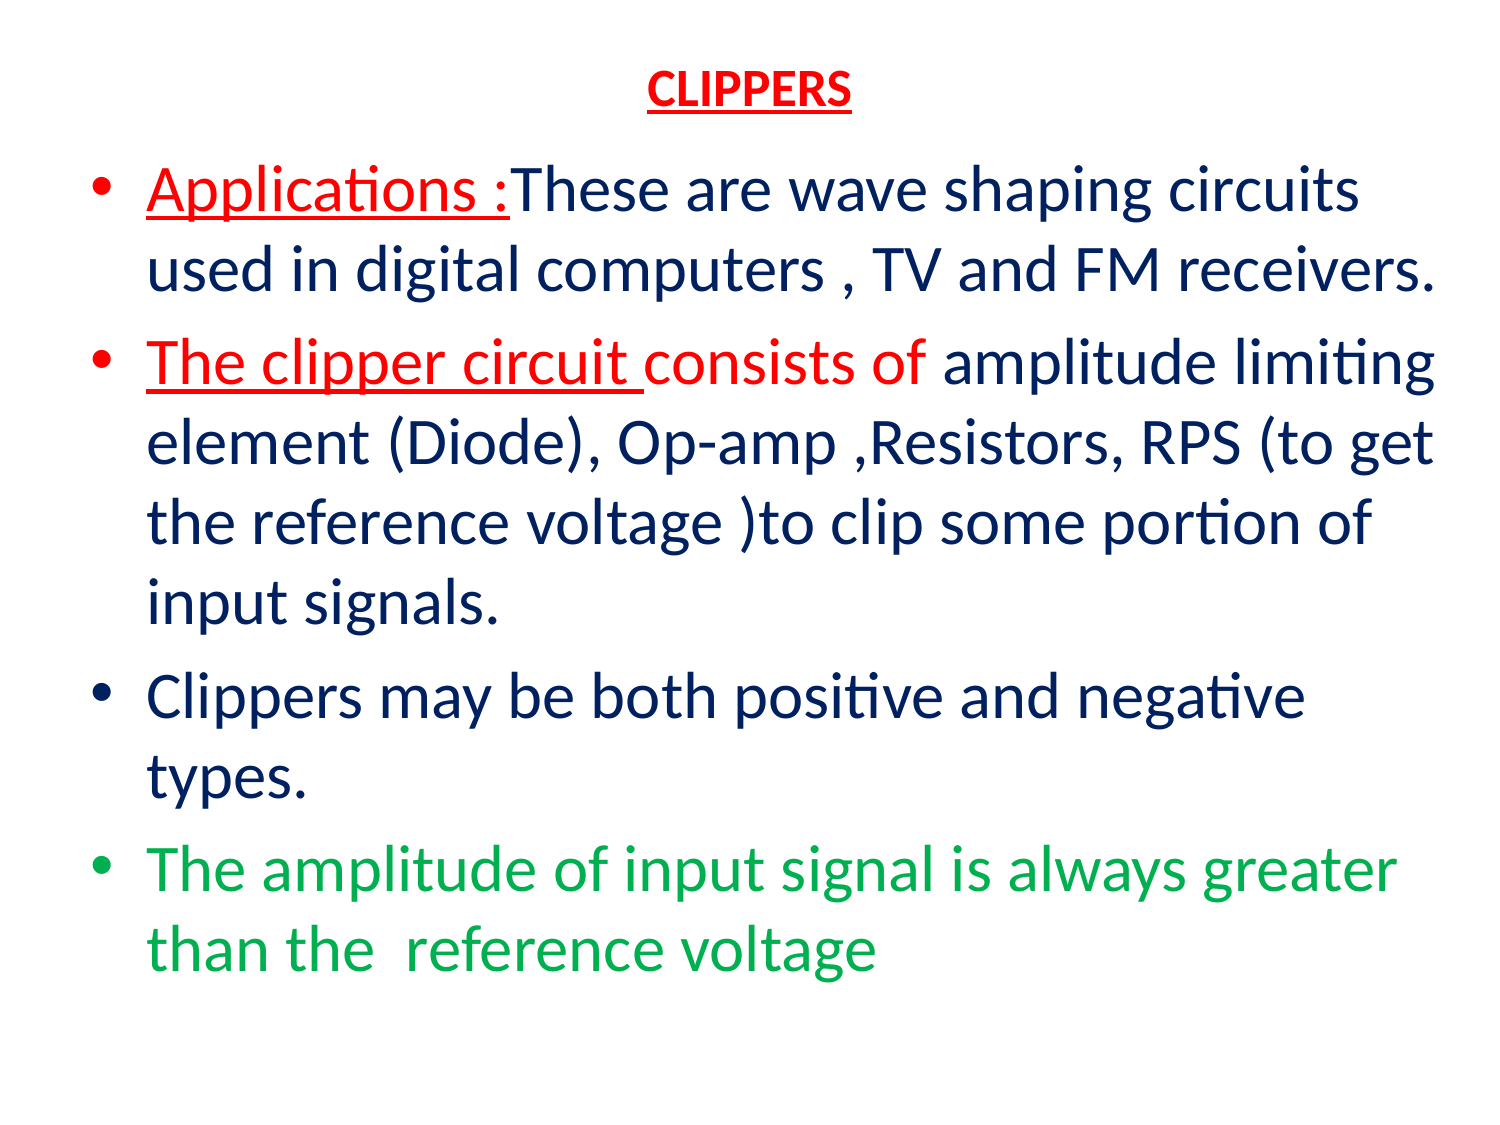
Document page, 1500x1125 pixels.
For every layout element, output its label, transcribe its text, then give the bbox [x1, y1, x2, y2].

title CLIPPERS [75, 45, 1425, 125]
list Applications :These are wave shaping circuits used in digital computers , TV and FM receivers. The clipper circuit consists of amplitude limiting element (Diode), Op-amp ,Resistors, RPS (to get the reference voltage )to clip some portion of input signals. Clippers may be both positive and negative types. The amplitude of input signal is always greater than the reference voltage [75, 137, 1463, 1088]
